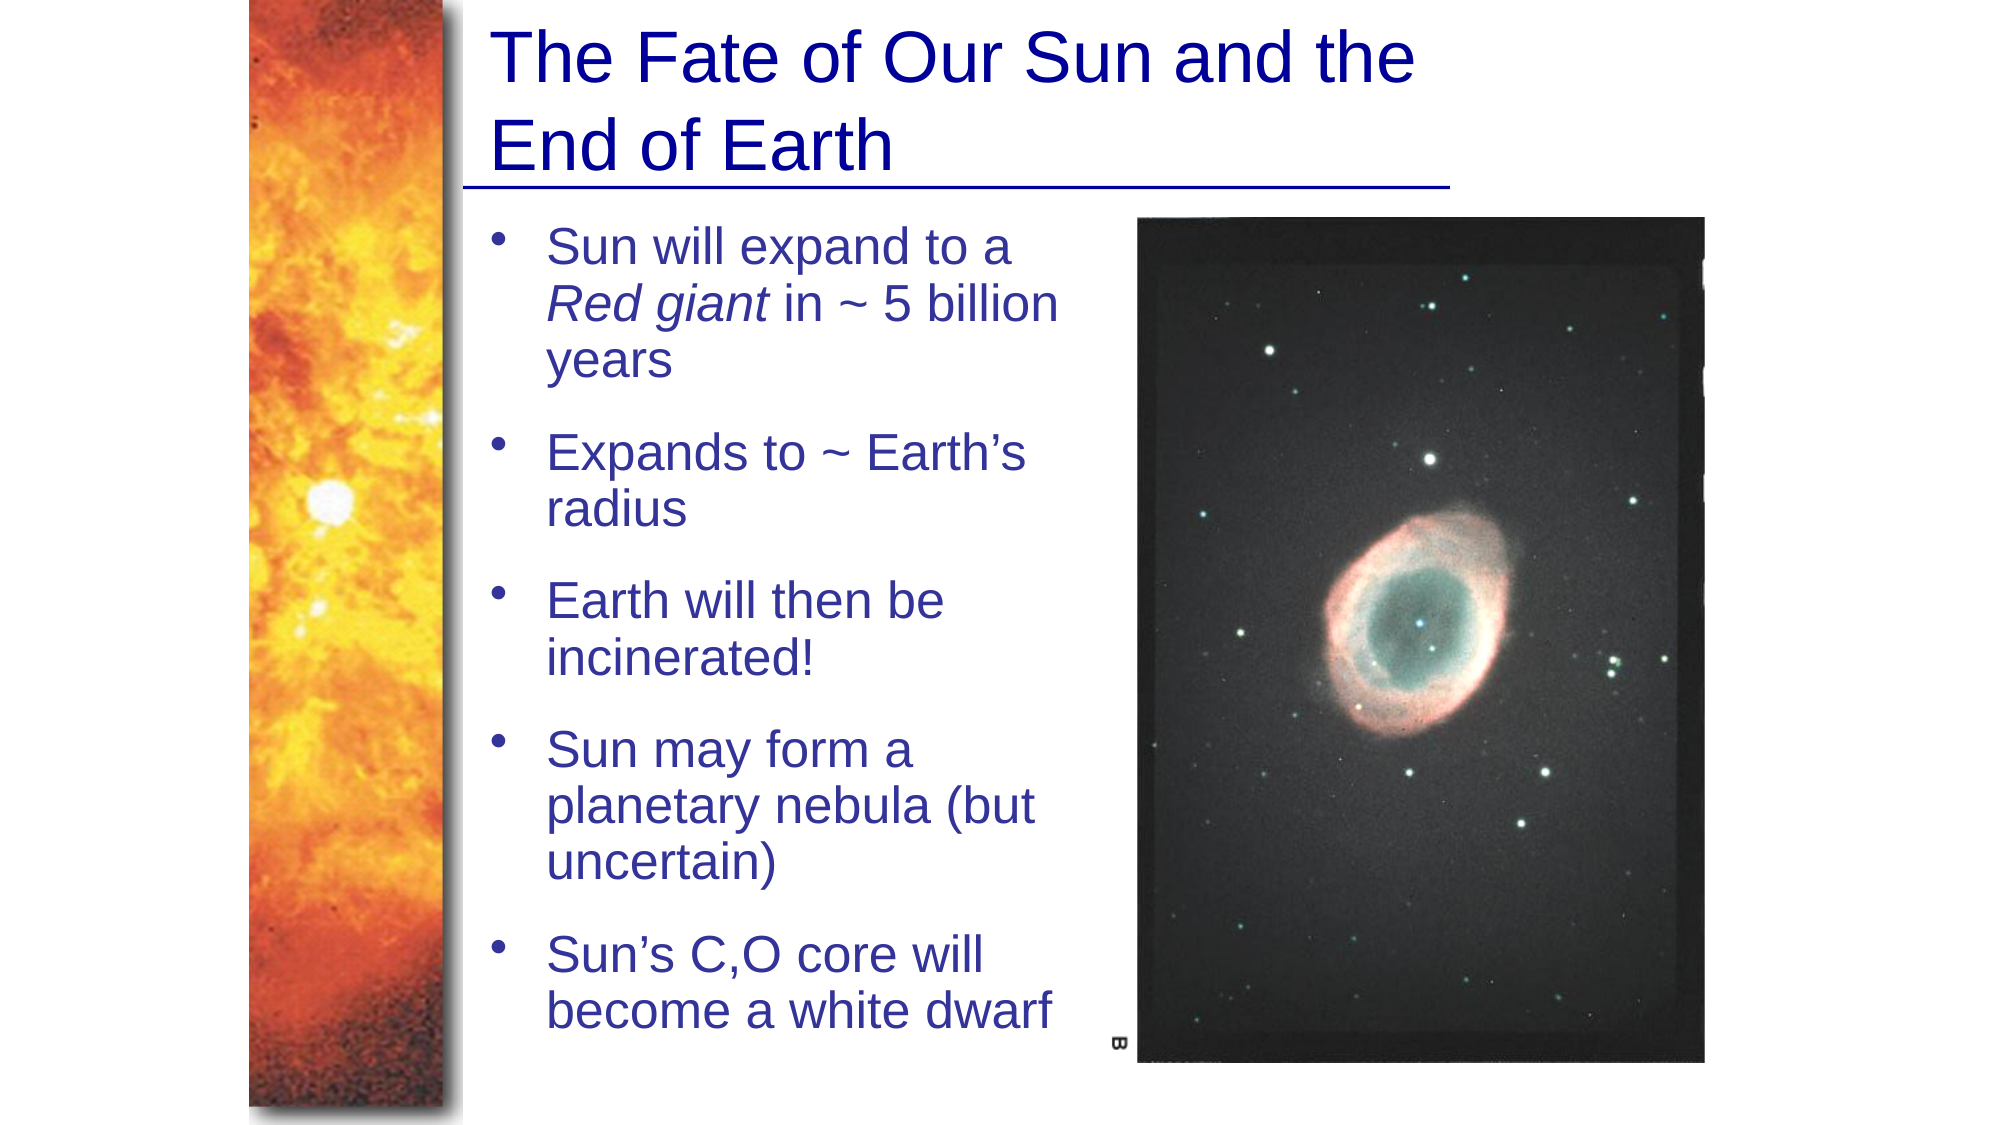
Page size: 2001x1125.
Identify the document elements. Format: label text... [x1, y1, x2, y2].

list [1103, 217, 1738, 1063]
title The Fate of Our Sun and the End of Earth [474, 32, 1750, 163]
text_box Sun will expand to a Red giant in ~ 5 billion years Expands to ~ Earth’s radius Earth will then be incinerated! Sun may form a planetary nebula (but uncertain) Sun’s C,O core will become a white dwarf [474, 212, 1100, 1013]
picture [249, 0, 463, 1125]
